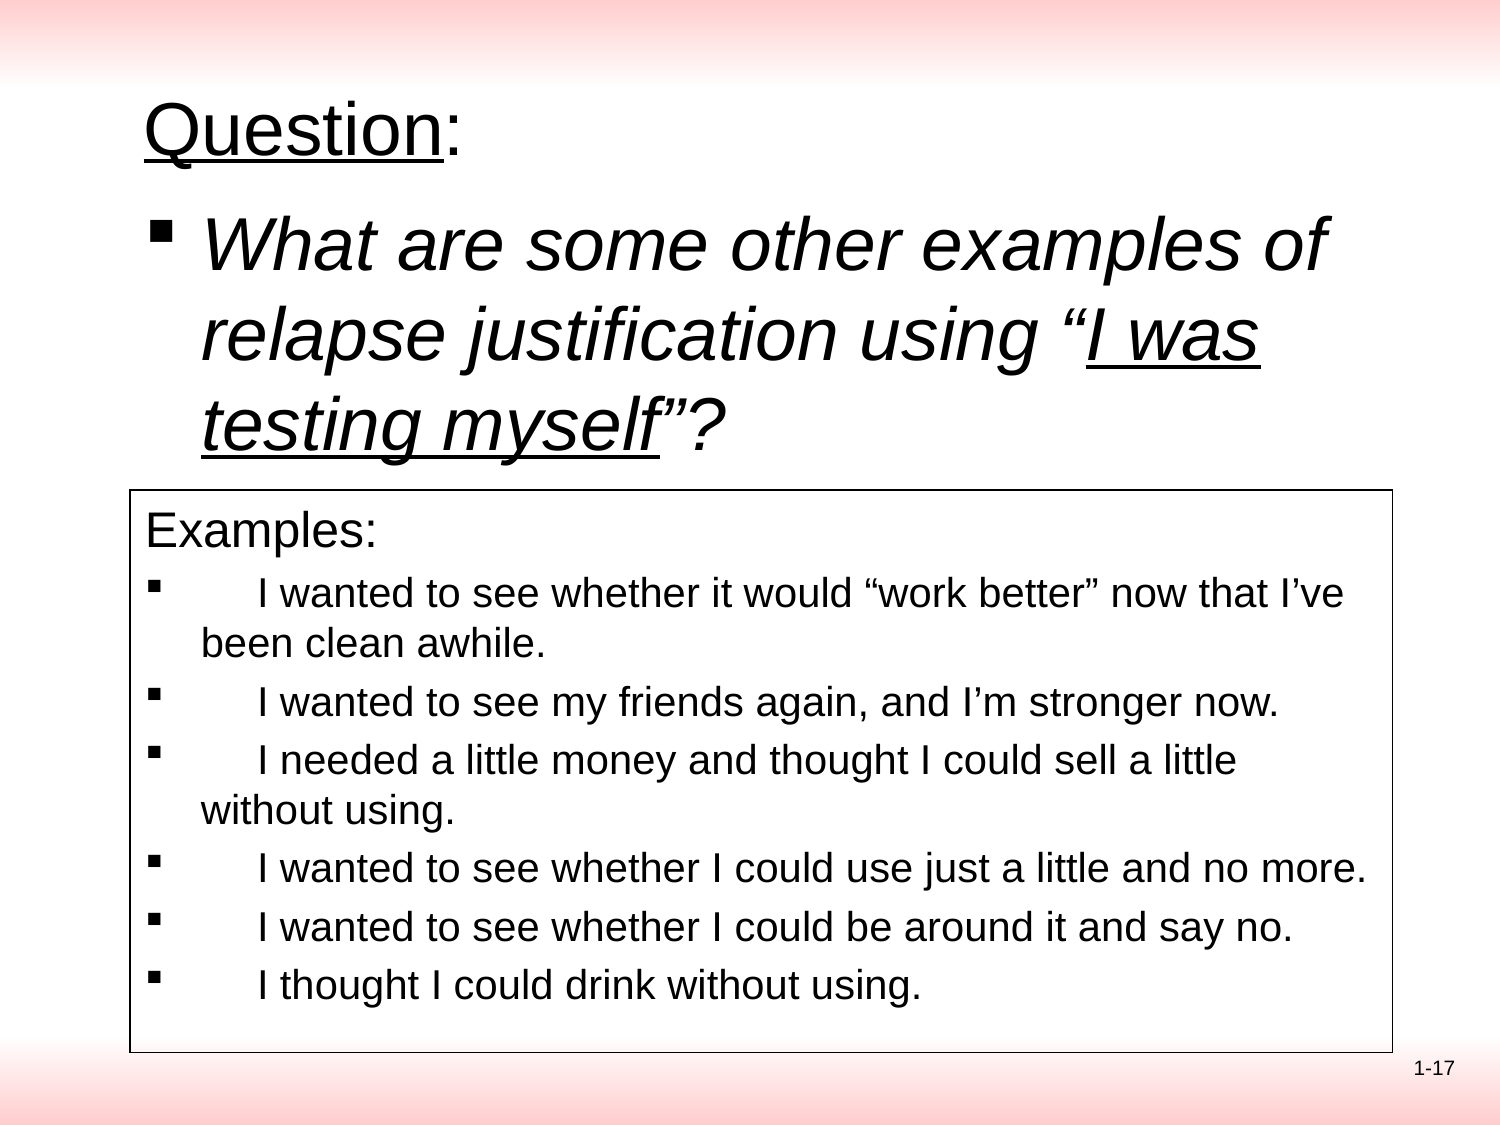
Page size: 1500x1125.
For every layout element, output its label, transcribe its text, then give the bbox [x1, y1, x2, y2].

title Question: [128, 31, 1392, 219]
text_box Examples: I wanted to see whether it would “work better” now that I’ve been clean awhile. I wanted to see my friends again, and I’m stronger now. I needed a little money and thought I could sell a little without using. I wanted to see whether I could use just a little and no more. I wanted to see whether I could be around it and say no. I thought I could drink without using. [130, 490, 1393, 1053]
list What are some other examples of relapse justification using “I was testing myself”? [130, 188, 1393, 490]
slide_number 1-17 [1120, 1046, 1471, 1125]
